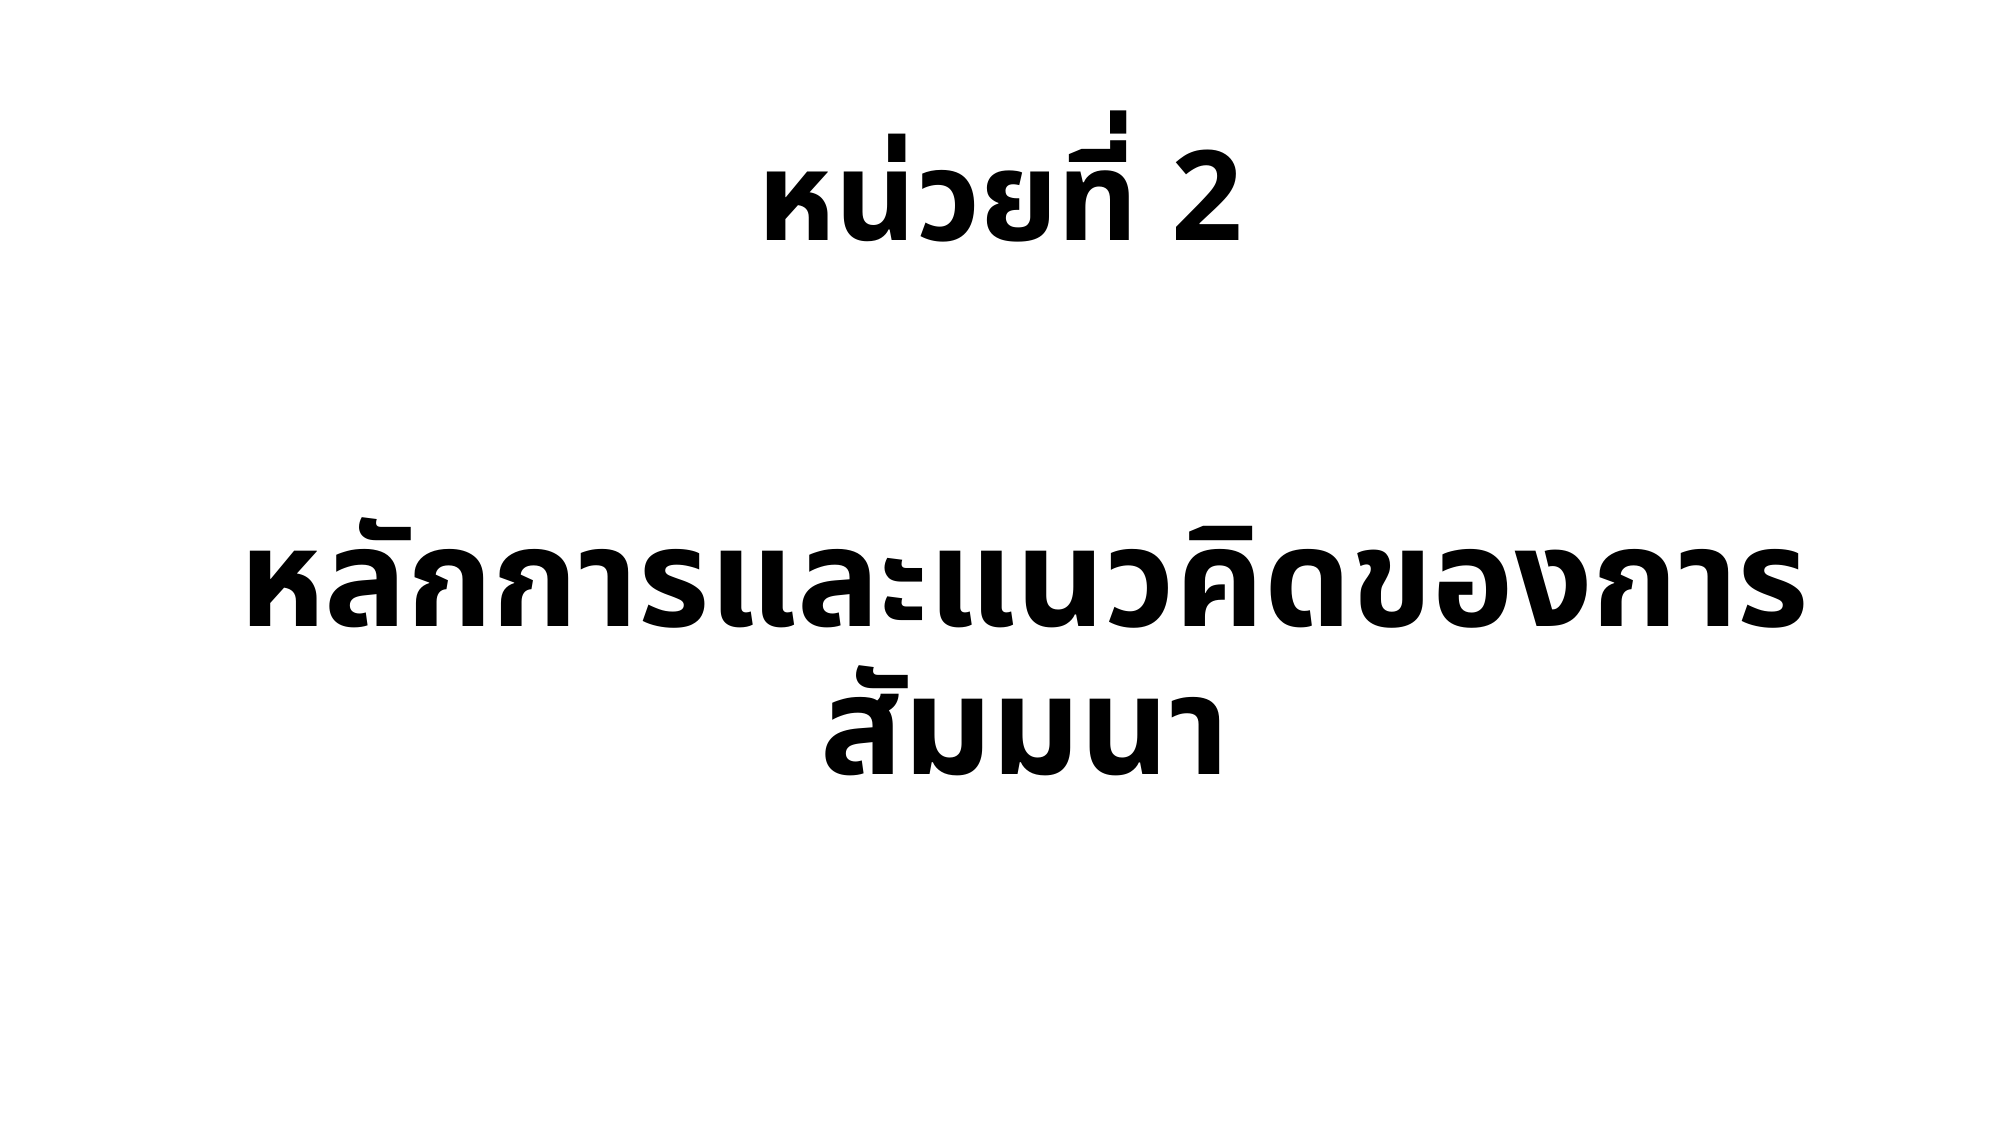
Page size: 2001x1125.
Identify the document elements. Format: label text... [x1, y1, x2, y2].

subtitle หลักการและแนวคิดของการสัมมนา [136, 499, 1914, 772]
title หน่วยที่ 2 [249, 93, 1750, 276]
